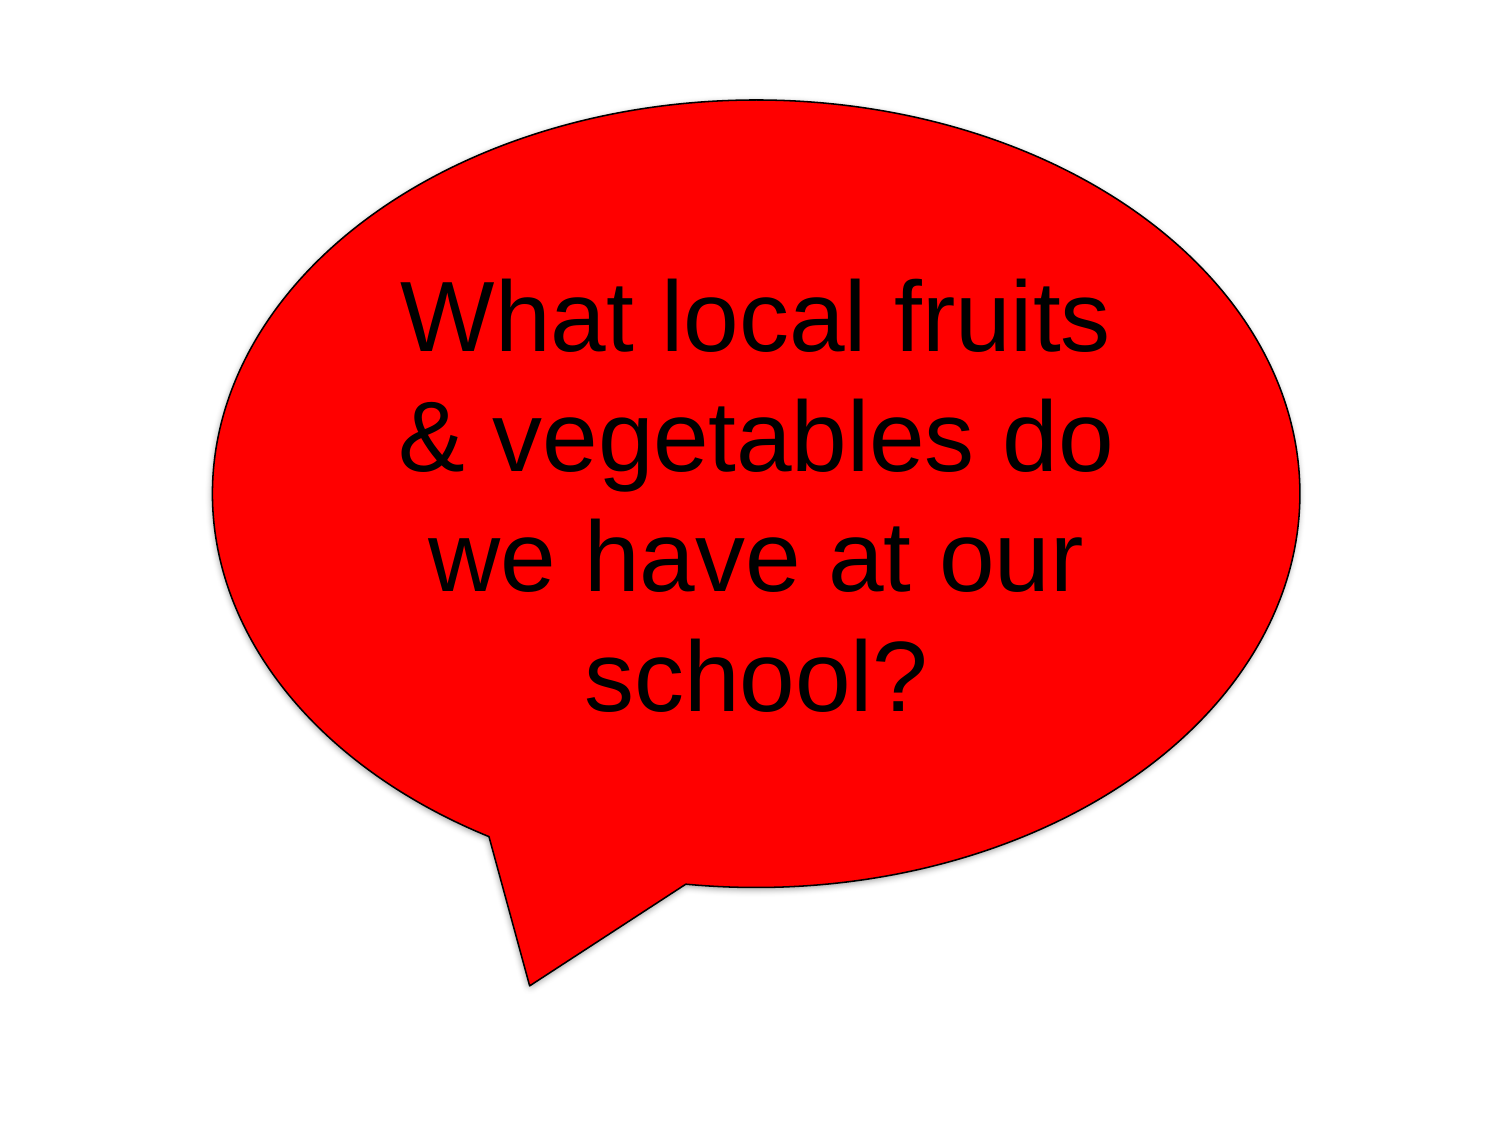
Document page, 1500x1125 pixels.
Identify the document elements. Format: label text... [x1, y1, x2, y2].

text_box [211, 99, 1301, 987]
text_box What local fruits & vegetables do we have at our school? [346, 243, 1166, 739]
